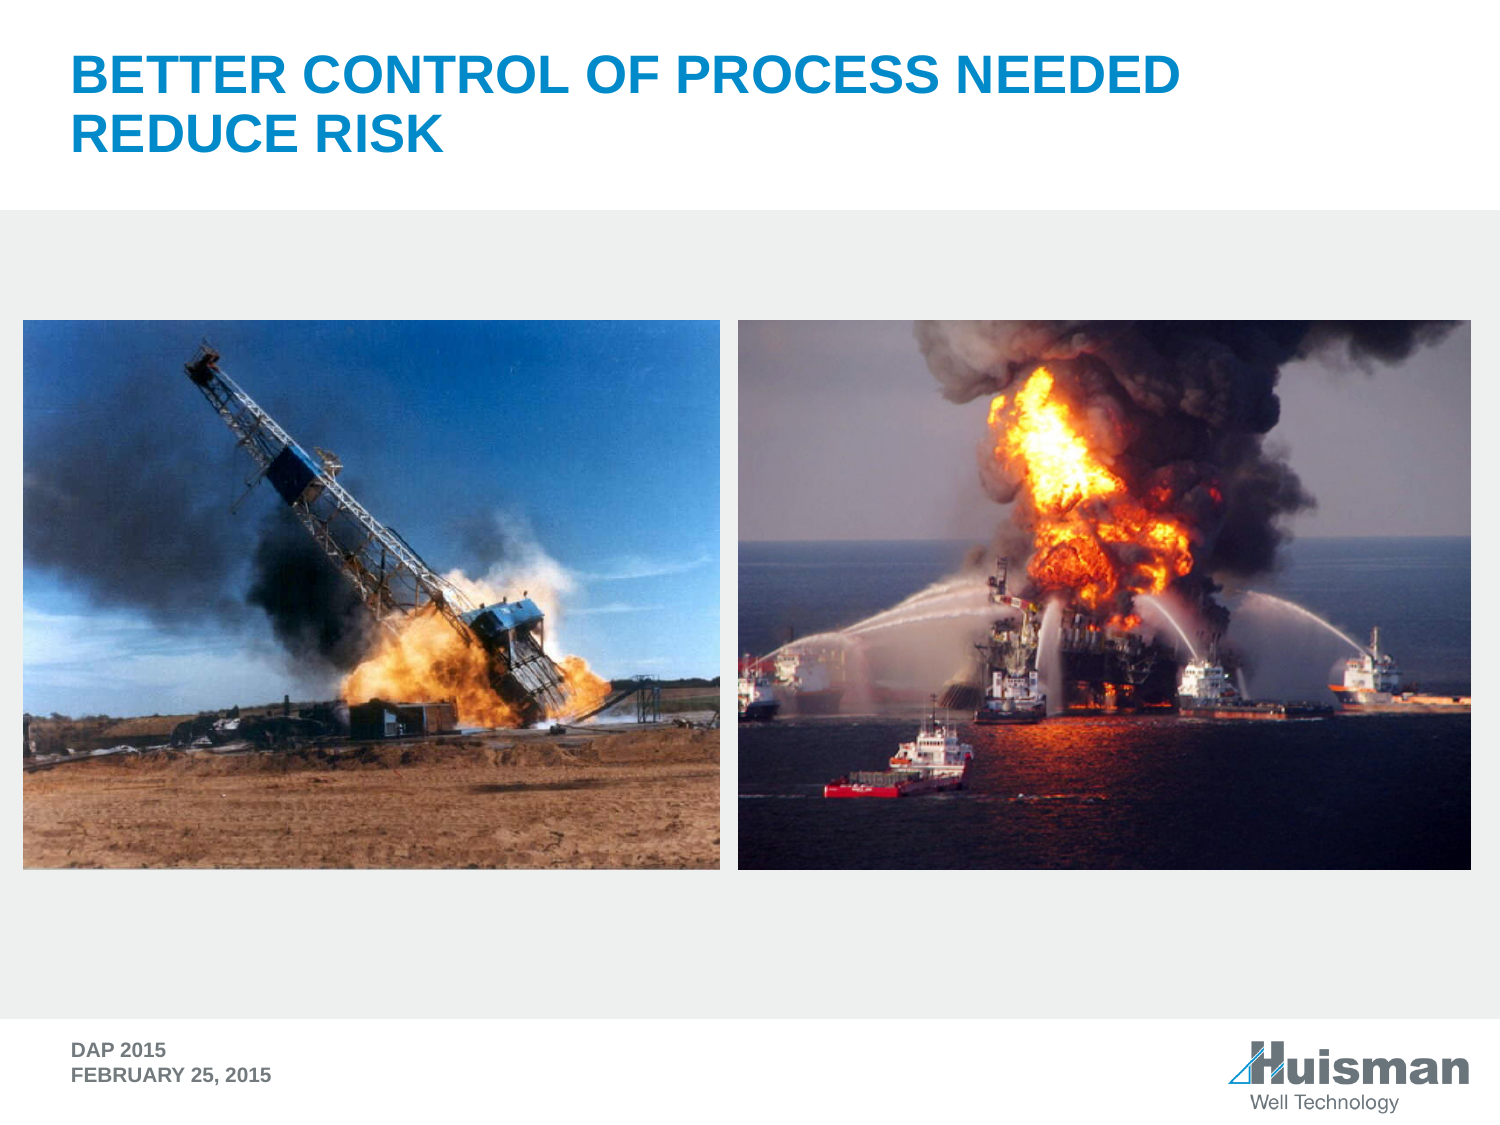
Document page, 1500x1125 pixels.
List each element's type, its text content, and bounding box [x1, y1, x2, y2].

title Better Control of process needed Reduce Risk [70, 47, 1430, 178]
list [23, 320, 720, 871]
footer DAP 2015 FeBRUAry 25, 2015 [70, 1057, 839, 1087]
picture [0, 1019, 1500, 1125]
picture [0, 0, 1500, 210]
picture [737, 320, 1471, 870]
